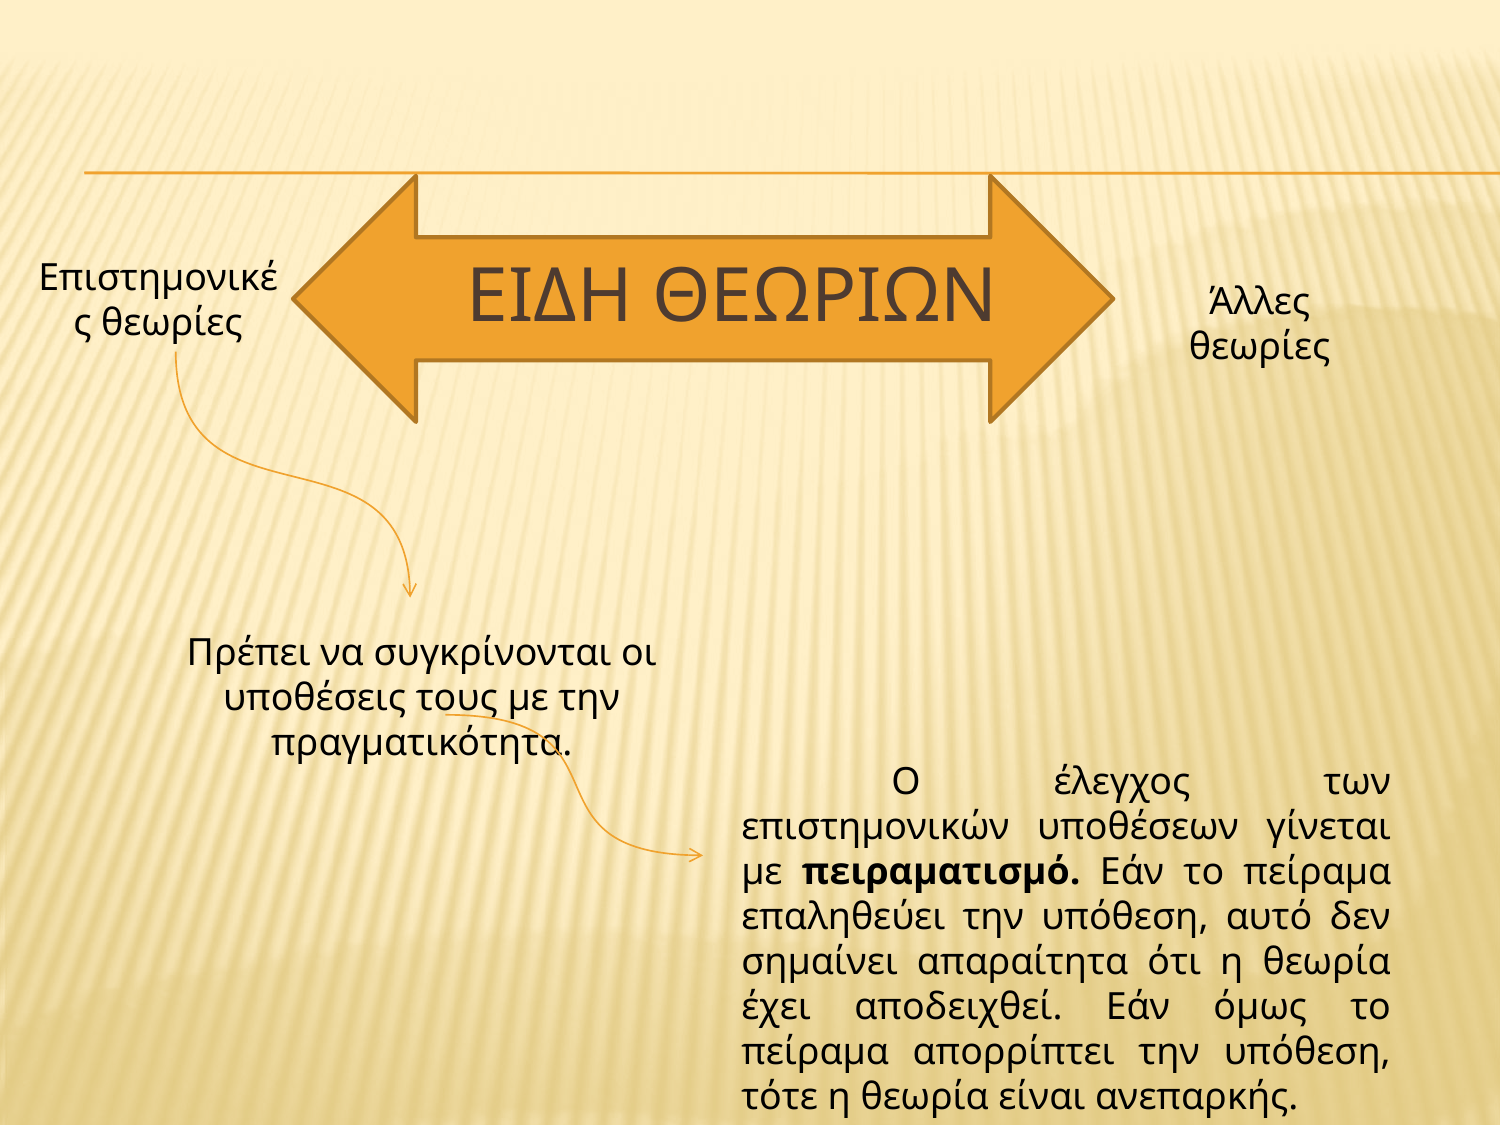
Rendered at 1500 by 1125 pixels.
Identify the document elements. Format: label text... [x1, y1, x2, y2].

text_box [988, 173, 1040, 222]
text_box Πρέπει να συγκρίνονται οι υποθέσεις τους με την πραγματικότητα. [82, 621, 762, 771]
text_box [444, 714, 704, 856]
text_box [421, 237, 1116, 424]
text_box [293, 173, 419, 356]
text_box Ο έλεγχος των επιστημονικών υποθέσεων γίνεται με πειραματισμό. Εάν το πείραμα επαληθεύει την υπόθεση, αυτό δεν σημαίνει απαραίτητα ότι η θεωρία έχει αποδειχθεί. Εάν όμως το πείραμα απορρίπτει την υπόθεση, τότε η θεωρία είναι ανεπαρκής. [726, 749, 1407, 1125]
text_box Άλλες θεωρίες [1124, 269, 1395, 375]
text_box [169, 357, 417, 593]
text_box Επιστημονικές θεωρίες [23, 246, 293, 351]
title ΕΙΔΗ ΘΕΩΡΙΩΝ [410, 222, 1055, 361]
